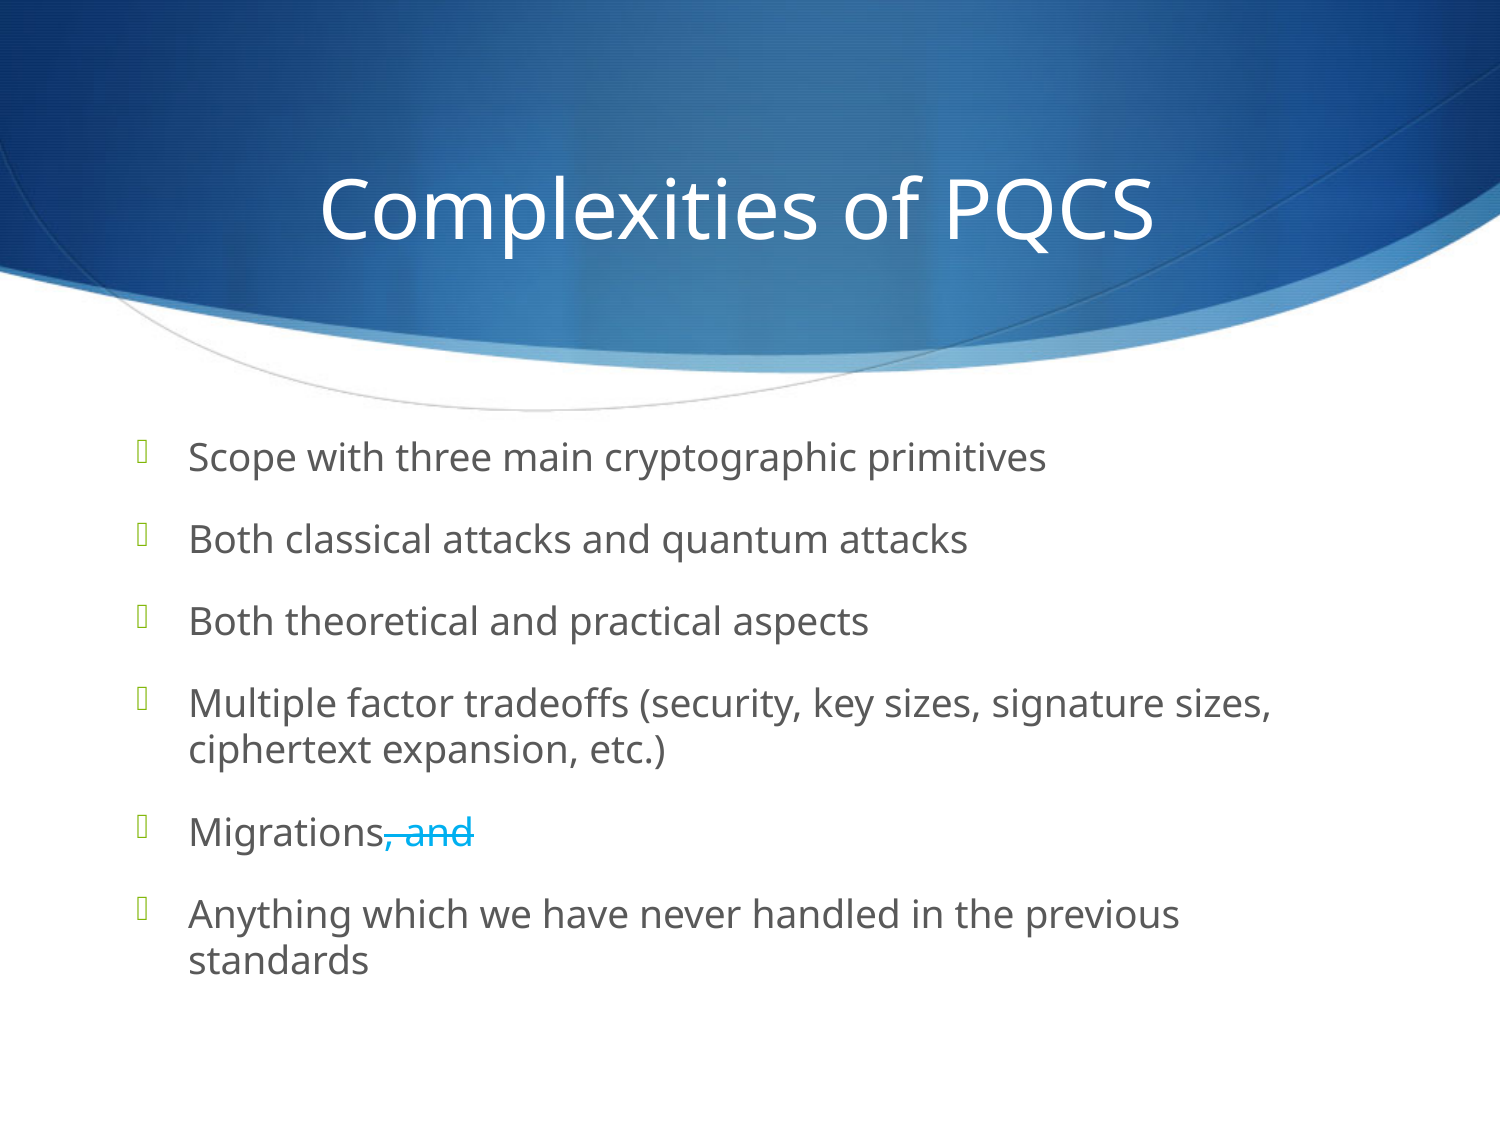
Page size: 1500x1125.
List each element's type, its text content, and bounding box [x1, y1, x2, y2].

title Complexities of PQCS [62, 112, 1413, 300]
list Scope with three main cryptographic primitives Both classical attacks and quantum attacks Both theoretical and practical aspects Multiple factor tradeoffs (security, key sizes, signature sizes, ciphertext expansion, etc.) Migrations, and Anything which we have never handled in the previous standards [121, 425, 1379, 991]
picture [0, 0, 1500, 1125]
